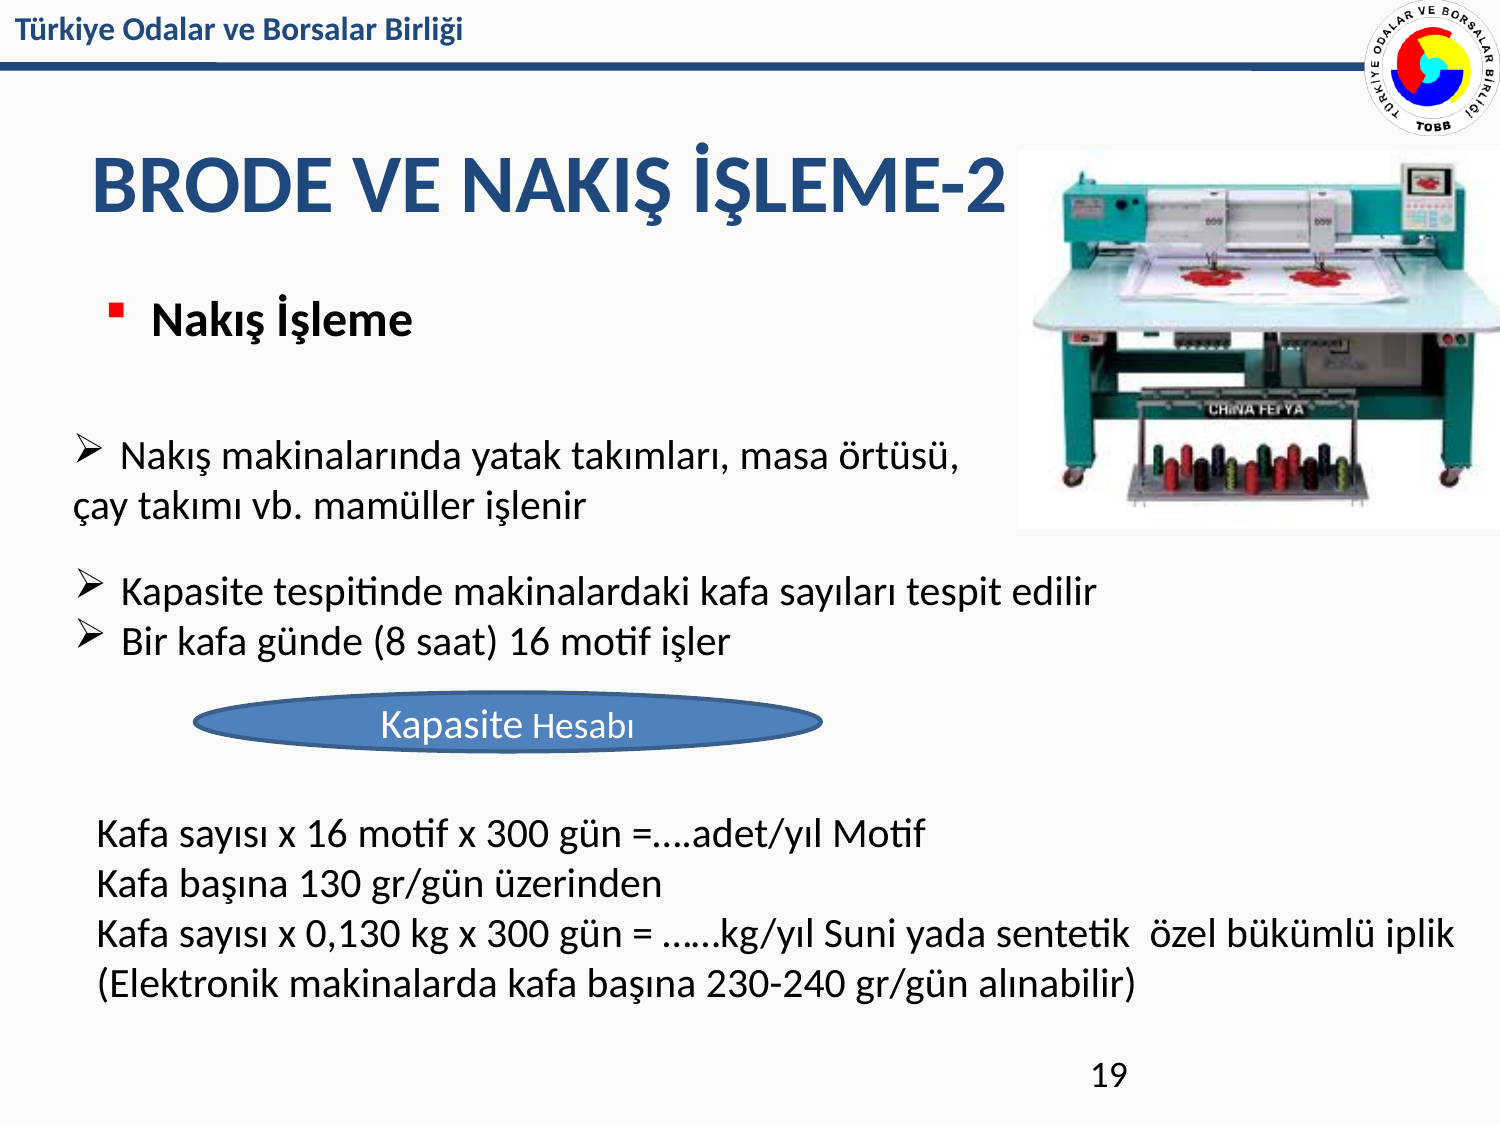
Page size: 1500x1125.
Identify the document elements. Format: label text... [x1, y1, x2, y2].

picture [1364, 0, 1500, 136]
text_box Kapasite tespitinde makinalardaki kafa sayıları tespit edilir Bir kafa günde (8 saat) 16 motif işler [59, 556, 1114, 672]
text_box Kafa sayısı x 16 motif x 300 gün =….adet/yıl Motif Kafa başına 130 gr/gün üzerinden Kafa sayısı x 0,130 kg x 300 gün = ……kg/yıl Suni yada sentetik özel bükümlü iplik (Elektronik makinalarda kafa başına 230-240 gr/gün alınabilir) [81, 798, 1471, 1014]
text_box Nakış İşleme [90, 278, 429, 354]
picture [1017, 150, 1500, 529]
slide_number 19 [1074, 1042, 1425, 1103]
title BRODE VE NAKIŞ İŞLEME-2 [76, 101, 1427, 257]
text_box Nakış makinalarında yatak takımları, masa örtüsü, çay takımı vb. mamüller işlenir [58, 420, 976, 536]
text_box Kapasite Hesabı [192, 690, 823, 754]
